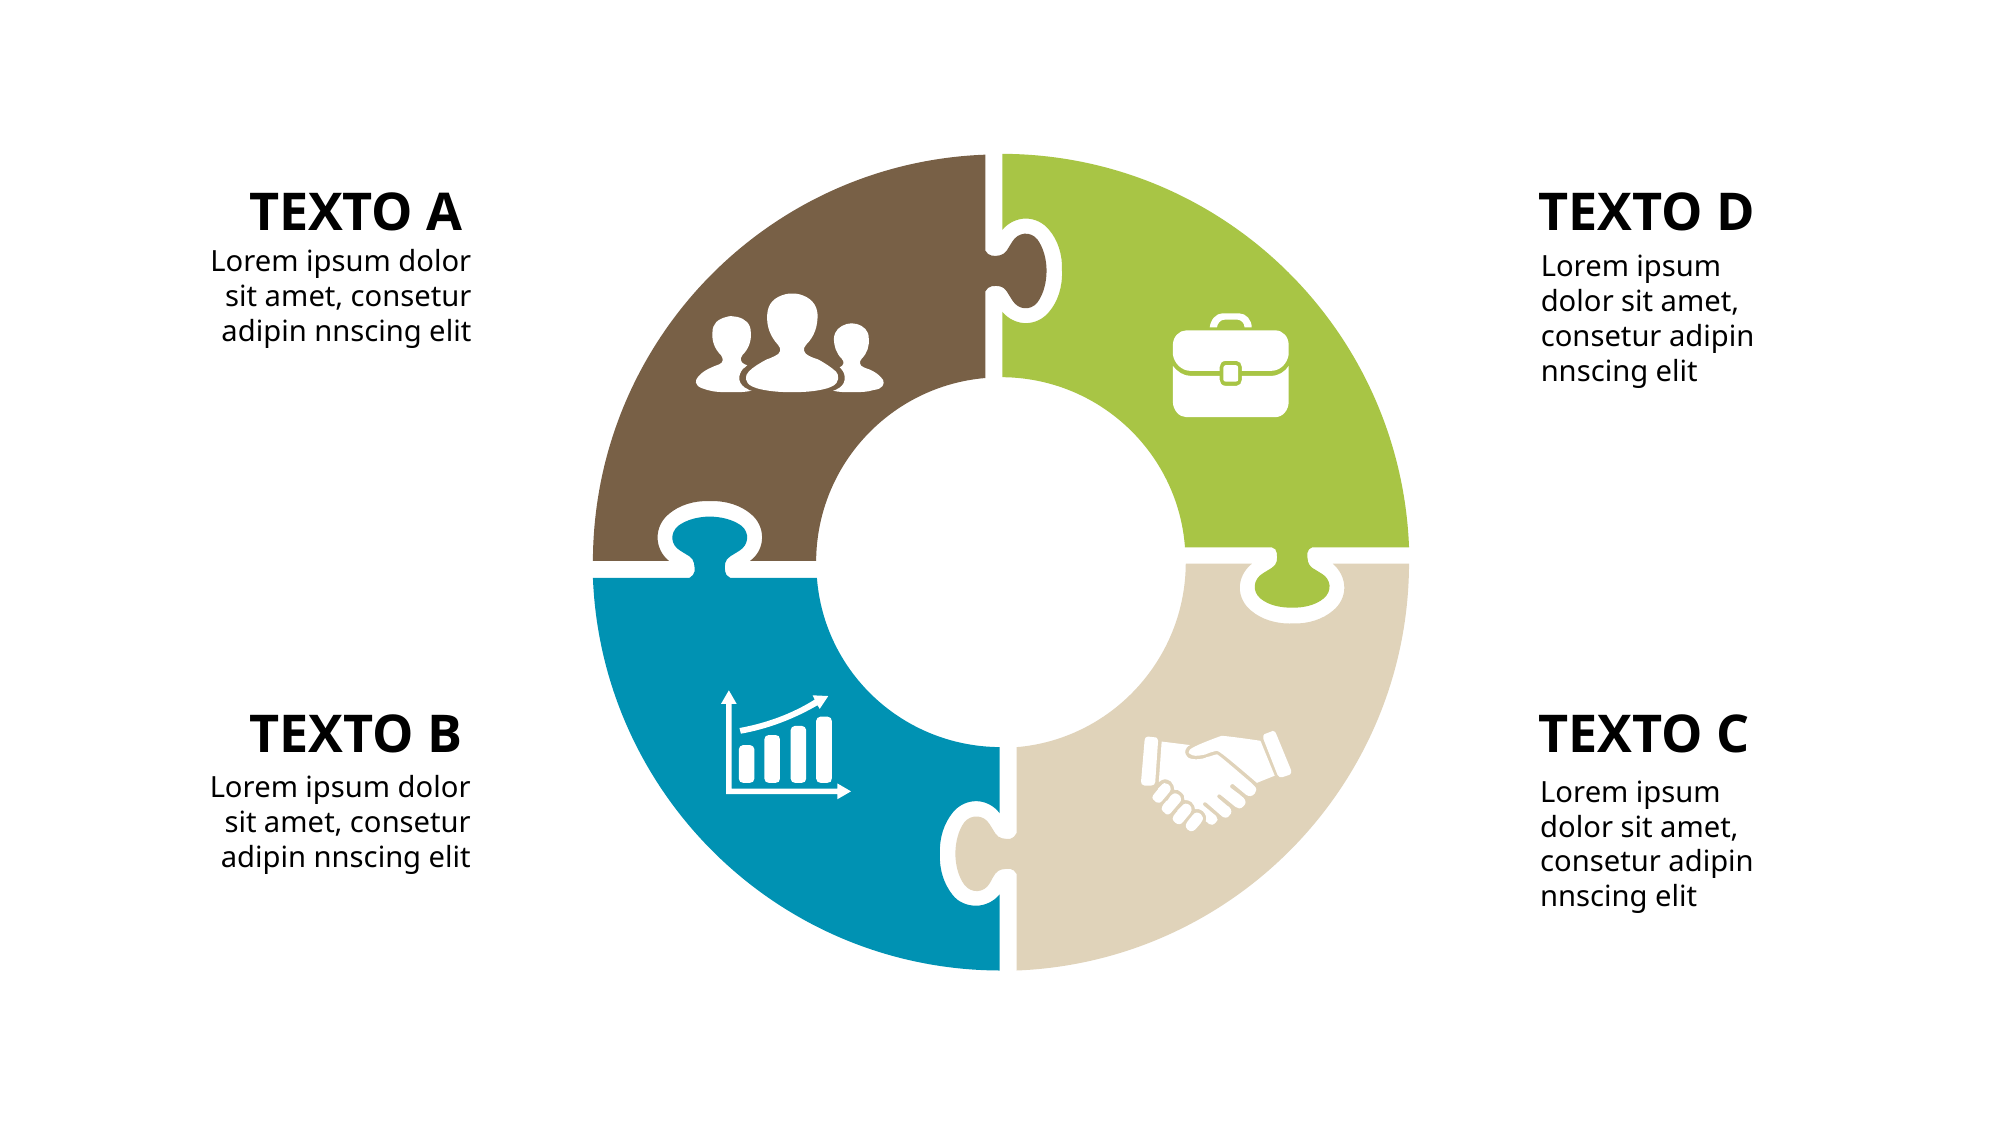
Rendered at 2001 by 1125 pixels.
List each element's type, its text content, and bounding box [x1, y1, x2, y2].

text_box [1209, 313, 1252, 328]
text_box [1152, 783, 1171, 803]
text_box Lorem ipsum dolor sit amet, consetur adipin nnscing elit [1525, 765, 1817, 887]
text_box Lorem ipsum dolor sit amet, consetur adipin nnscing elit [194, 760, 486, 882]
text_box [721, 690, 851, 800]
text_box Lorem ipsum dolor sit amet, consetur adipin nnscing elit [1525, 240, 1817, 362]
text_box [592, 154, 1047, 561]
text_box [1263, 730, 1292, 778]
text_box [745, 293, 839, 393]
text_box TEXTO B [249, 699, 514, 790]
text_box [1185, 812, 1203, 832]
text_box [1172, 330, 1289, 371]
text_box Lorem ipsum dolor sit amet, consetur adipin nnscing elit [195, 235, 487, 357]
text_box [833, 323, 884, 393]
text_box [1188, 735, 1275, 783]
text_box [1002, 153, 1410, 608]
text_box TEXTO A [249, 177, 513, 268]
text_box [695, 316, 752, 393]
text_box [1172, 365, 1289, 418]
text_box [1158, 741, 1257, 825]
text_box [592, 516, 1000, 971]
text_box [955, 563, 1410, 971]
text_box [1141, 736, 1159, 786]
text_box TEXTO D [1539, 177, 1807, 240]
text_box TEXTO C [1538, 699, 1801, 765]
